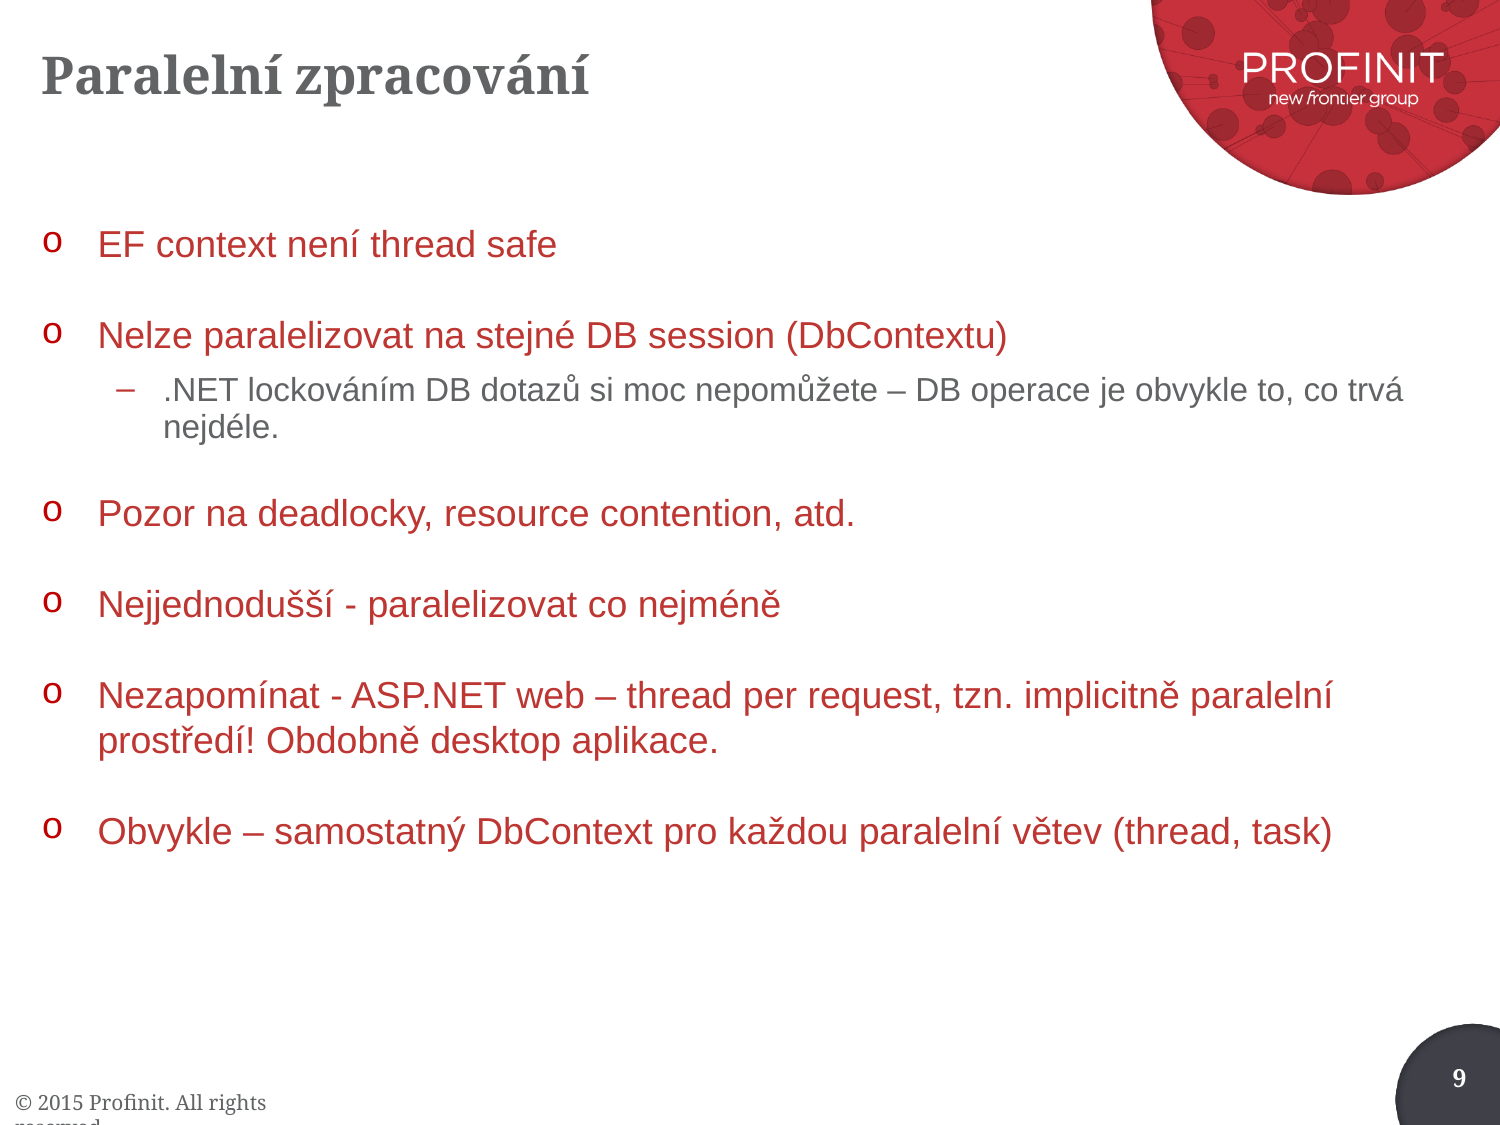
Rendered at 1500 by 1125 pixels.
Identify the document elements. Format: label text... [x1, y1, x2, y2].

picture [1151, 0, 1500, 195]
list EF context není thread safe Nelze paralelizovat na stejné DB session (DbContextu) .NET lockováním DB dotazů si moc nepomůžete – DB operace je obvykle to, co trvá nejdéle. Pozor na deadlocky, resource contention, atd. Nejjednodušší - paralelizovat co nejméně Nezapomínat - ASP.NET web – thread per request, tzn. implicitně paralelní prostředí! Obdobně desktop aplikace. Obvykle – samostatný DbContext pro každou paralelní větev (thread, task) [41, 219, 1455, 1059]
title Paralelní zpracování [41, 42, 1117, 161]
picture [1395, 1023, 1500, 1125]
